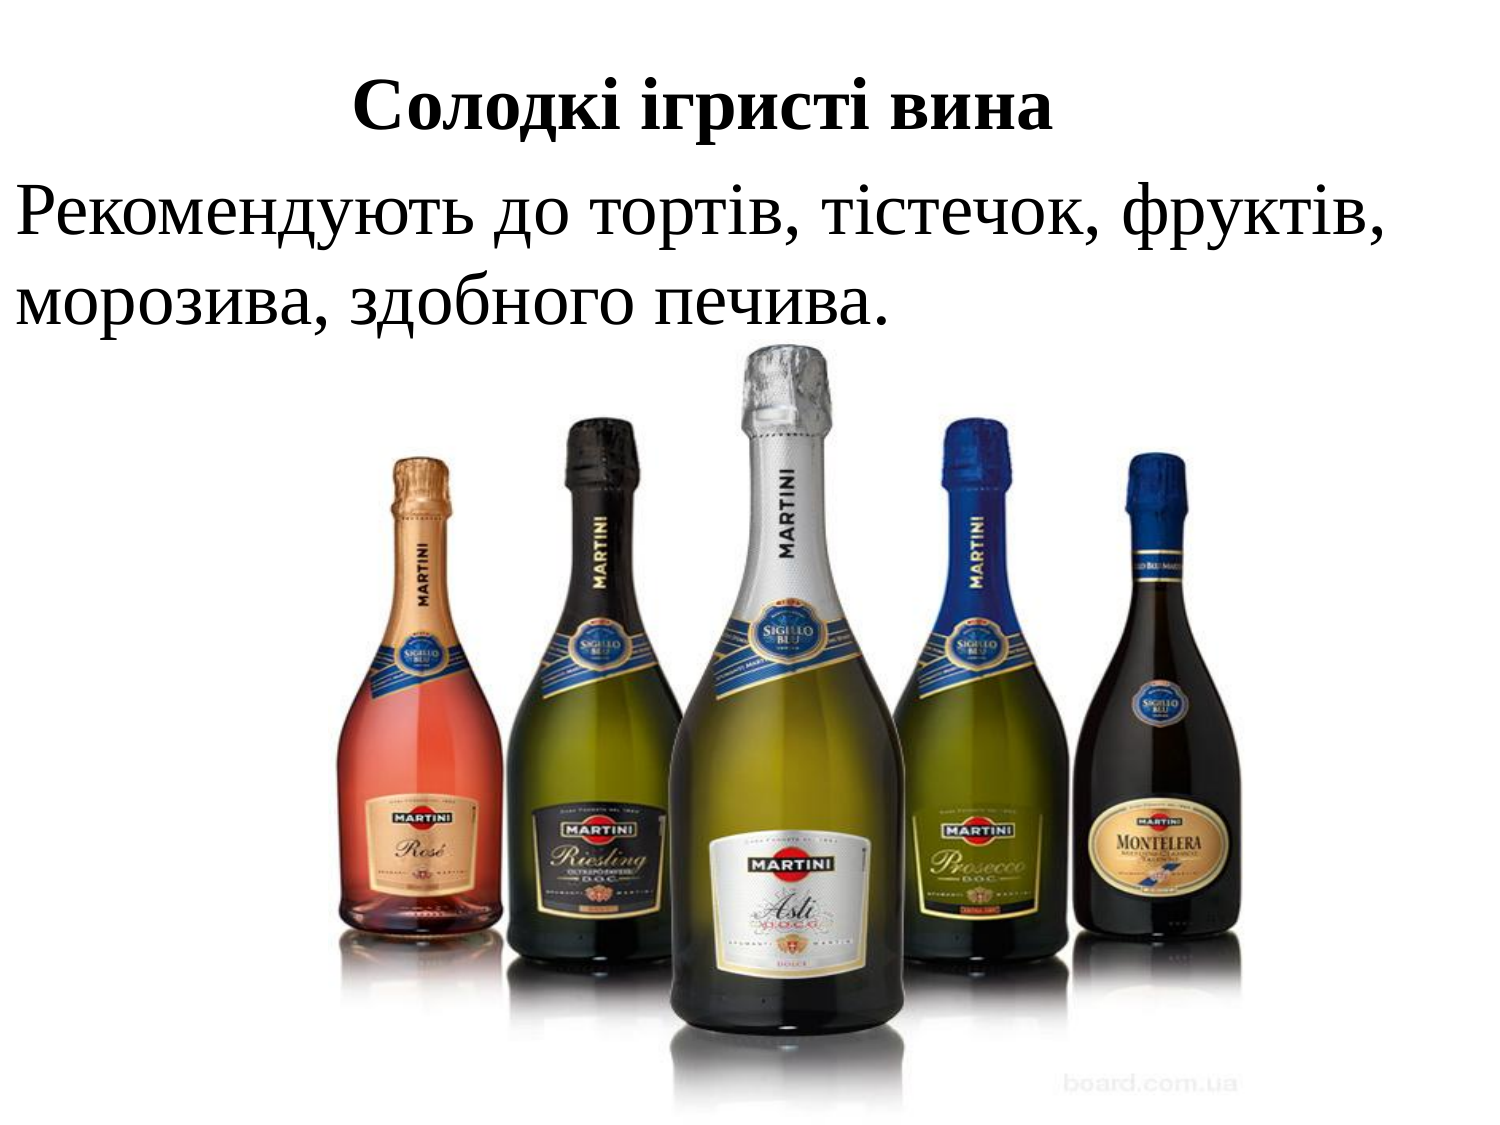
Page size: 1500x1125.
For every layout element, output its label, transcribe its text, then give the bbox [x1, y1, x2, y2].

list Солодкі ігристі вина Рекомендують до тортів, тістечок, фруктів, морозива, здобного печива. [0, 46, 1425, 446]
picture [327, 339, 1255, 1125]
